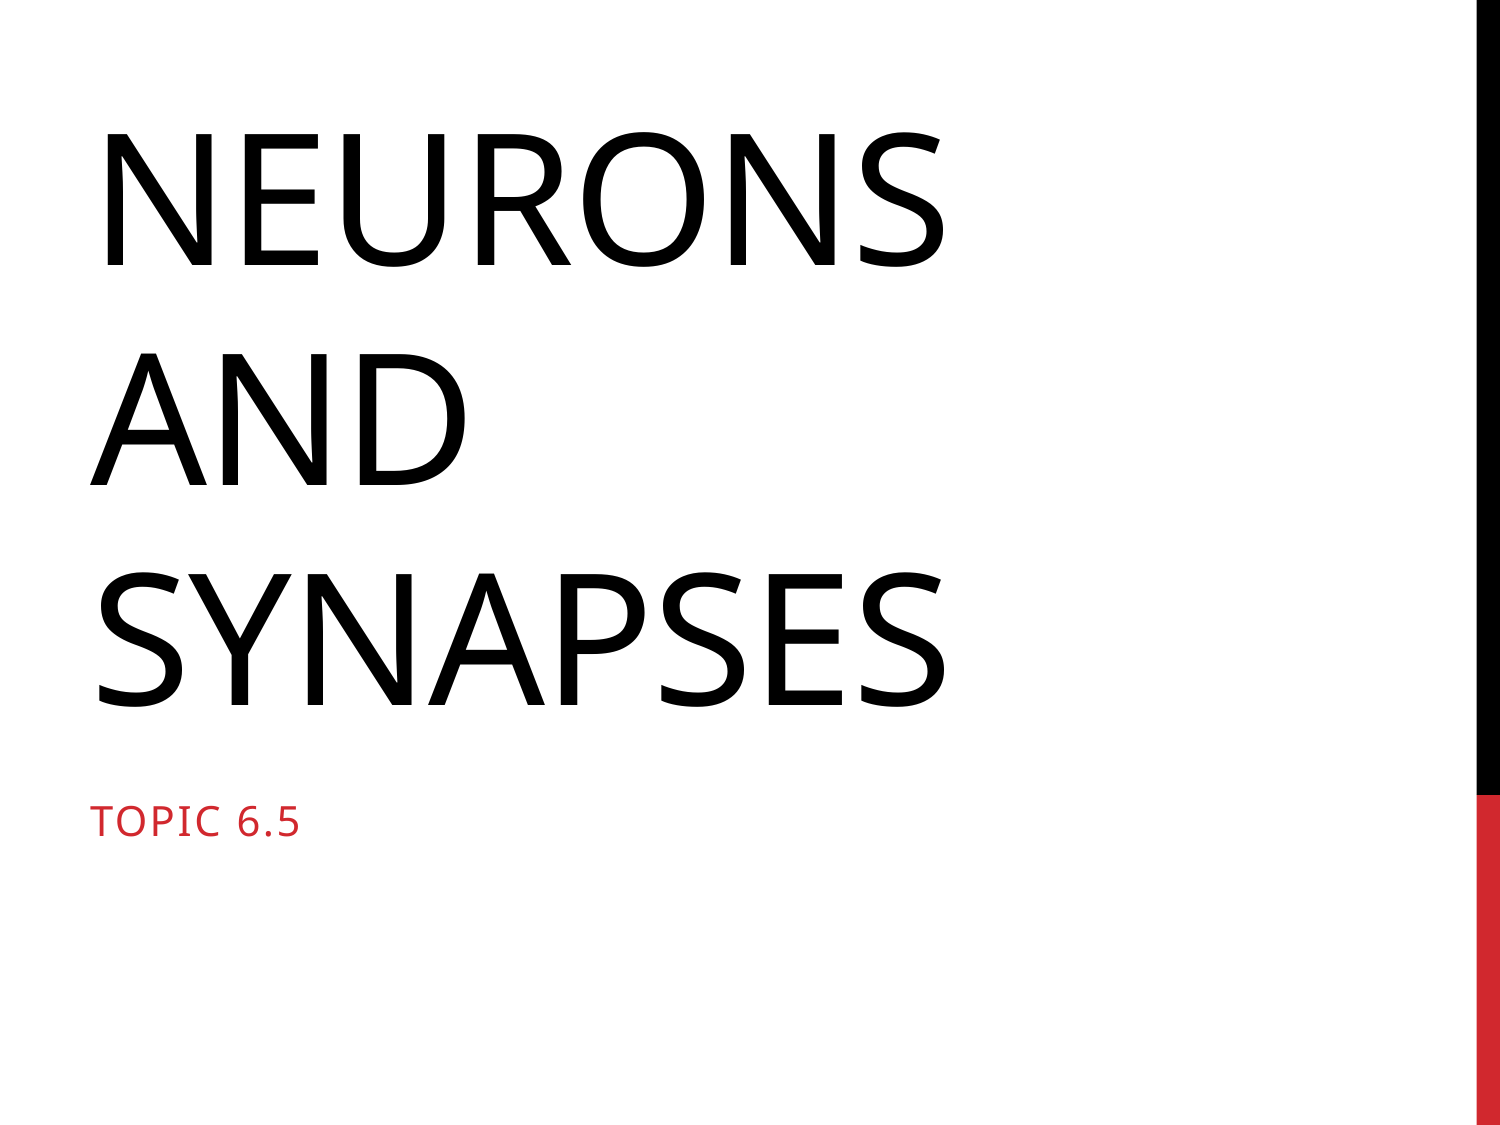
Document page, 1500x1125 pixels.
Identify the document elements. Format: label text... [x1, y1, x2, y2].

subtitle Topic 6.5 [75, 787, 1200, 938]
title Neurons and Synapses [75, 37, 1350, 788]
